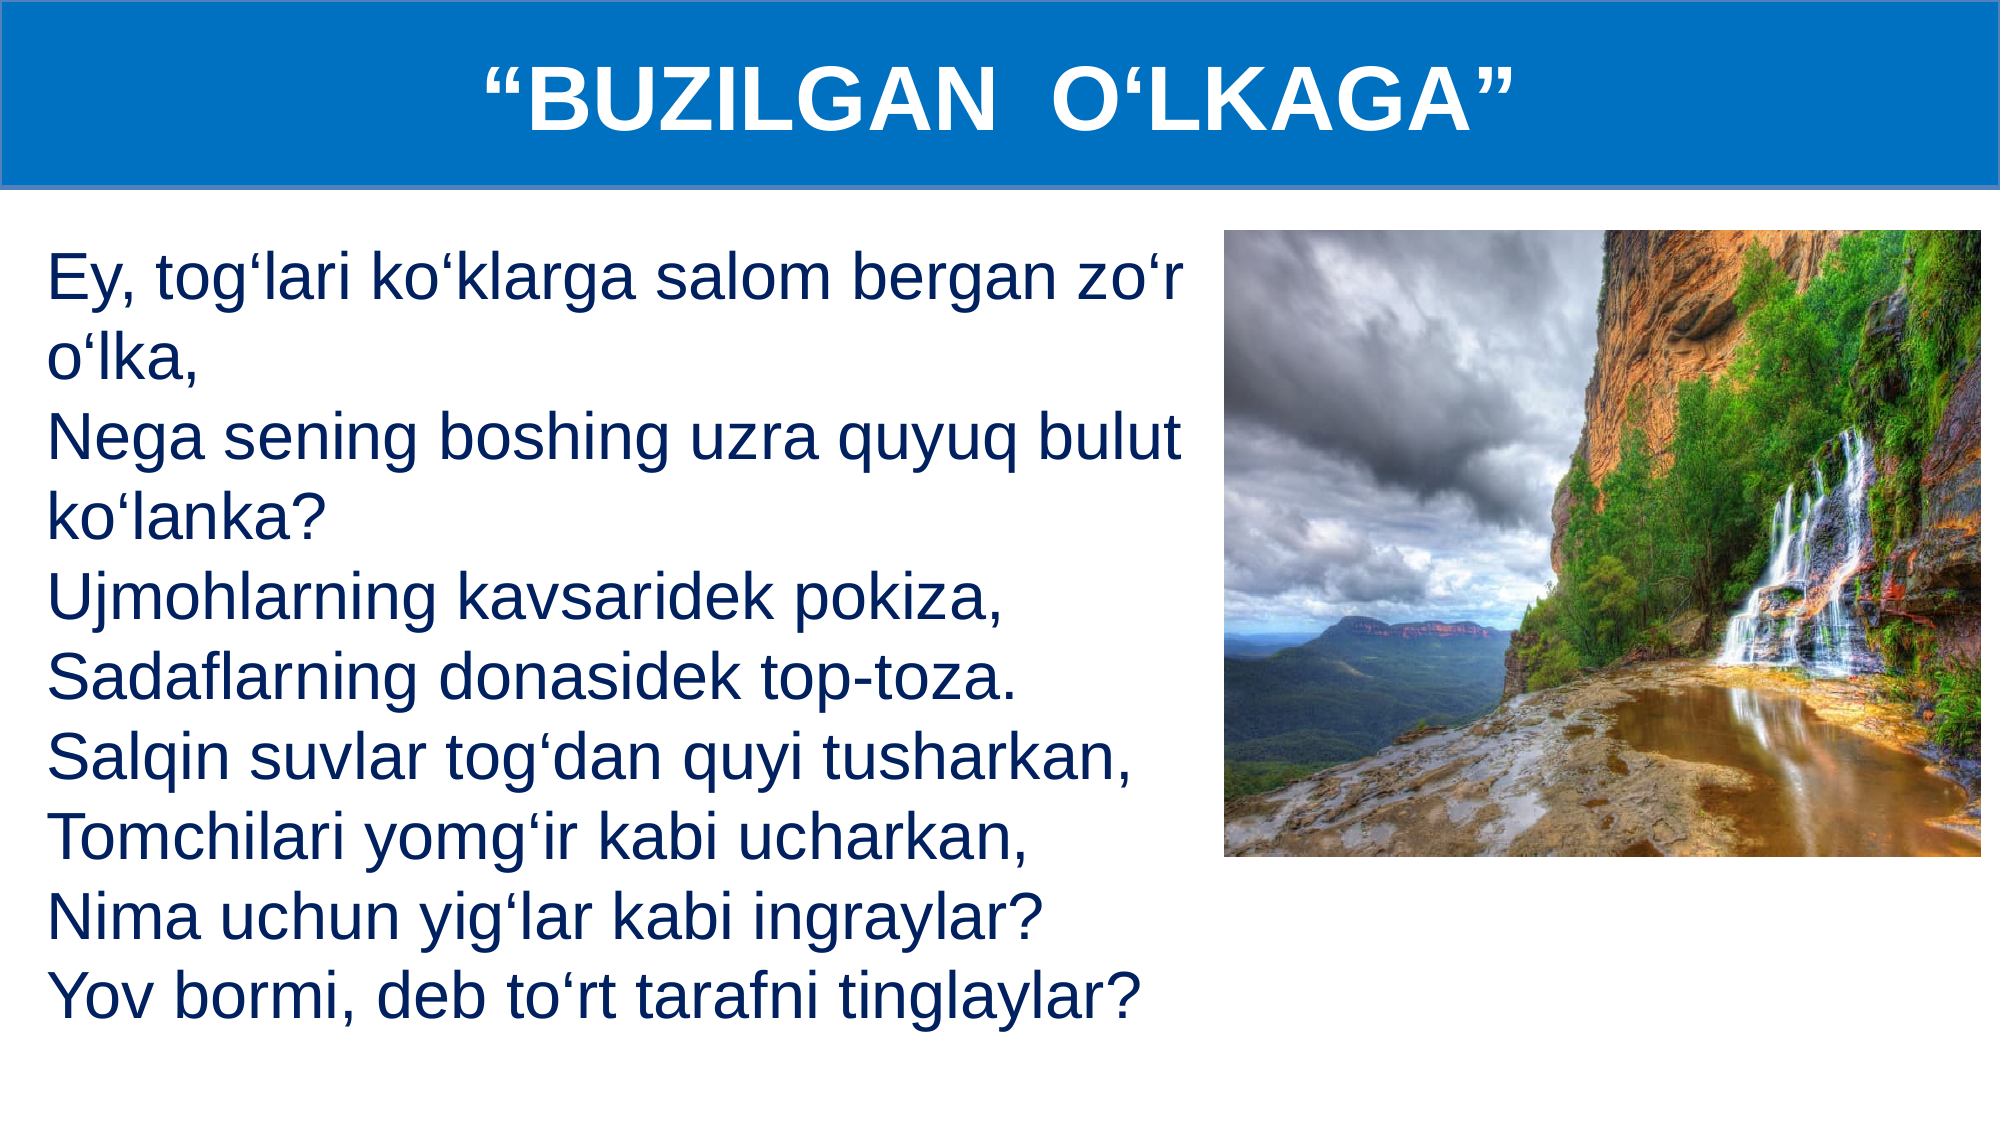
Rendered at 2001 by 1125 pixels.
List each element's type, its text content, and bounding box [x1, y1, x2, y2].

title “BUZILGAN O‘LKAGA” [0, 0, 2000, 190]
picture [1224, 230, 1981, 858]
text_box Ey, tog‘lari ko‘klarga salom bergan zo‘r o‘lka, Nega sening boshing uzra quyuq bulut ko‘lanka? Ujmohlarning kavsaridek pokiza, Sadaﬂarning donasidek top-toza. Salqin suvlar tog‘dan quyi tusharkan, Tomchilari yomg‘ir kabi ucharkan, Nima uchun yig‘lar kabi ingraylar? Yov bormi, deb to‘rt tarafni tinglaylar? [31, 225, 1225, 1040]
